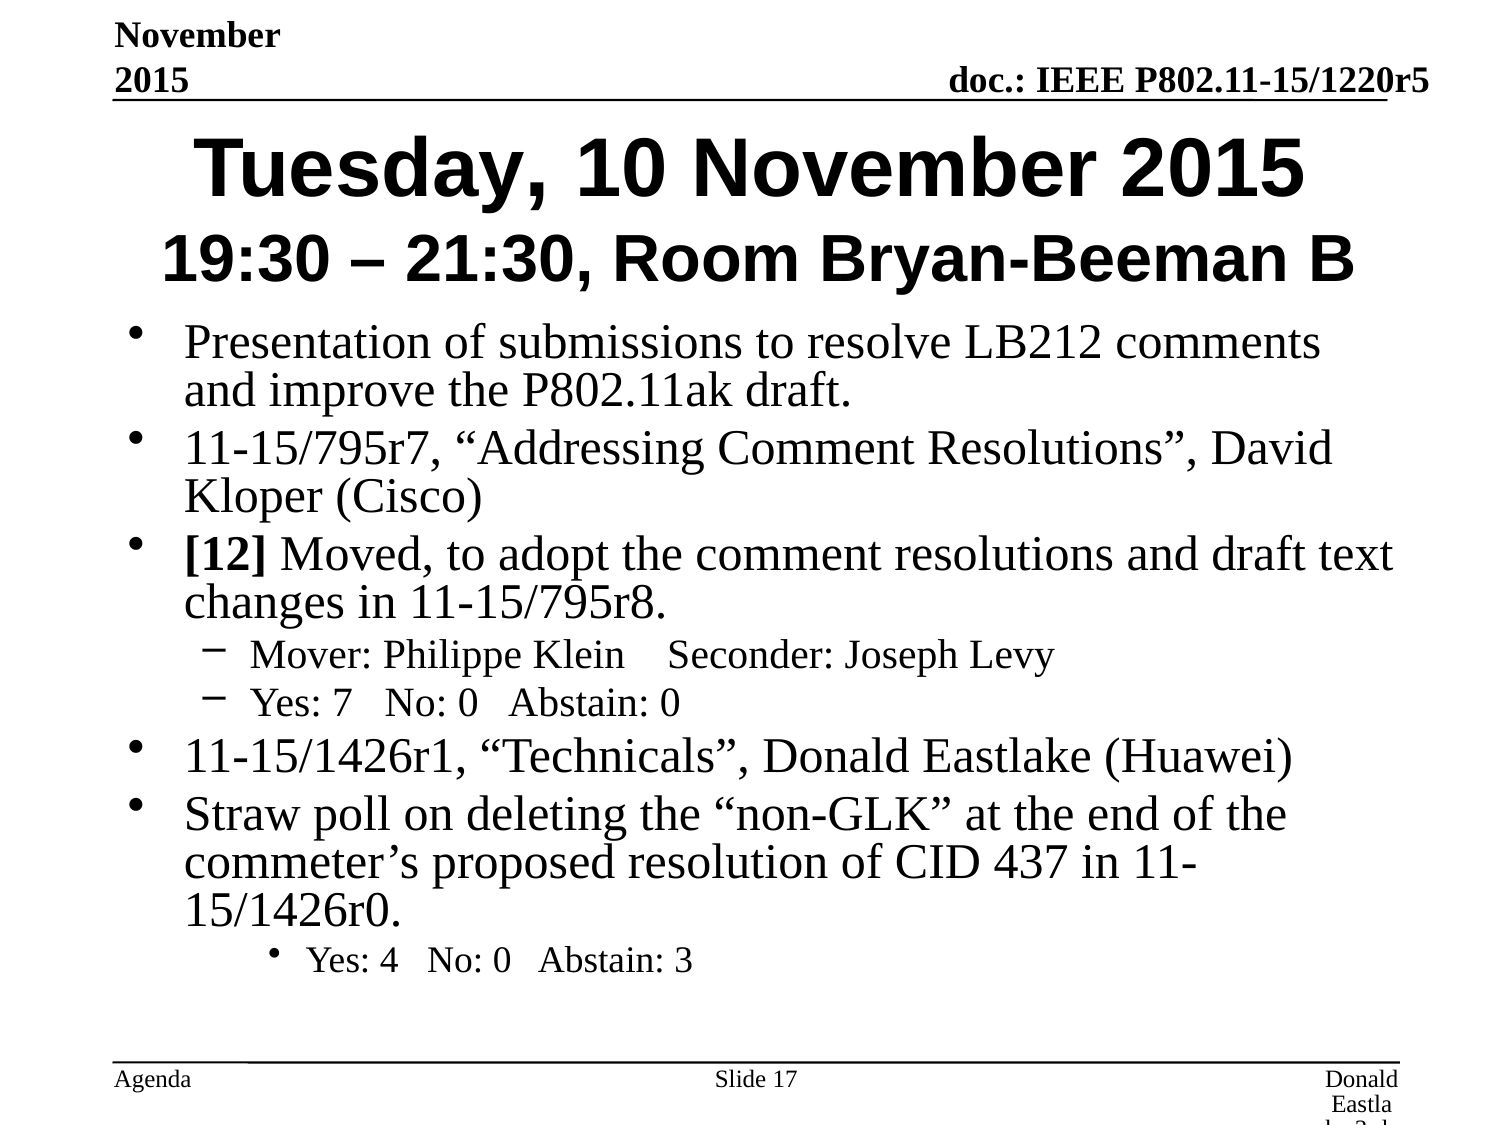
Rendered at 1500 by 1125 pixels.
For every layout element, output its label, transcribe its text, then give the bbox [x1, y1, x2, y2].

list Presentation of submissions to resolve LB212 comments and improve the P802.11ak draft. 11-15/795r7, “Addressing Comment Resolutions”, David Kloper (Cisco) [12] Moved, to adopt the comment resolutions and draft text changes in 11-15/795r8. Mover: Philippe Klein Seconder: Joseph Levy Yes: 7 No: 0 Abstain: 0 11-15/1426r1, “Technicals”, Donald Eastlake (Huawei) Straw poll on deleting the “non-GLK” at the end of the commeter’s proposed resolution of CID 437 in 11-15/1426r0. Yes: 4 No: 0 Abstain: 3 [112, 312, 1413, 1063]
slide_number Slide 17 [712, 1063, 800, 1093]
title Tuesday, 10 November 2015 19:30 – 21:30, Room Bryan-Beeman B [112, 112, 1388, 288]
footer Donald Eastlake 3rd, Huawei Technologies [1325, 1063, 1402, 1093]
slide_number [114, 54, 290, 100]
